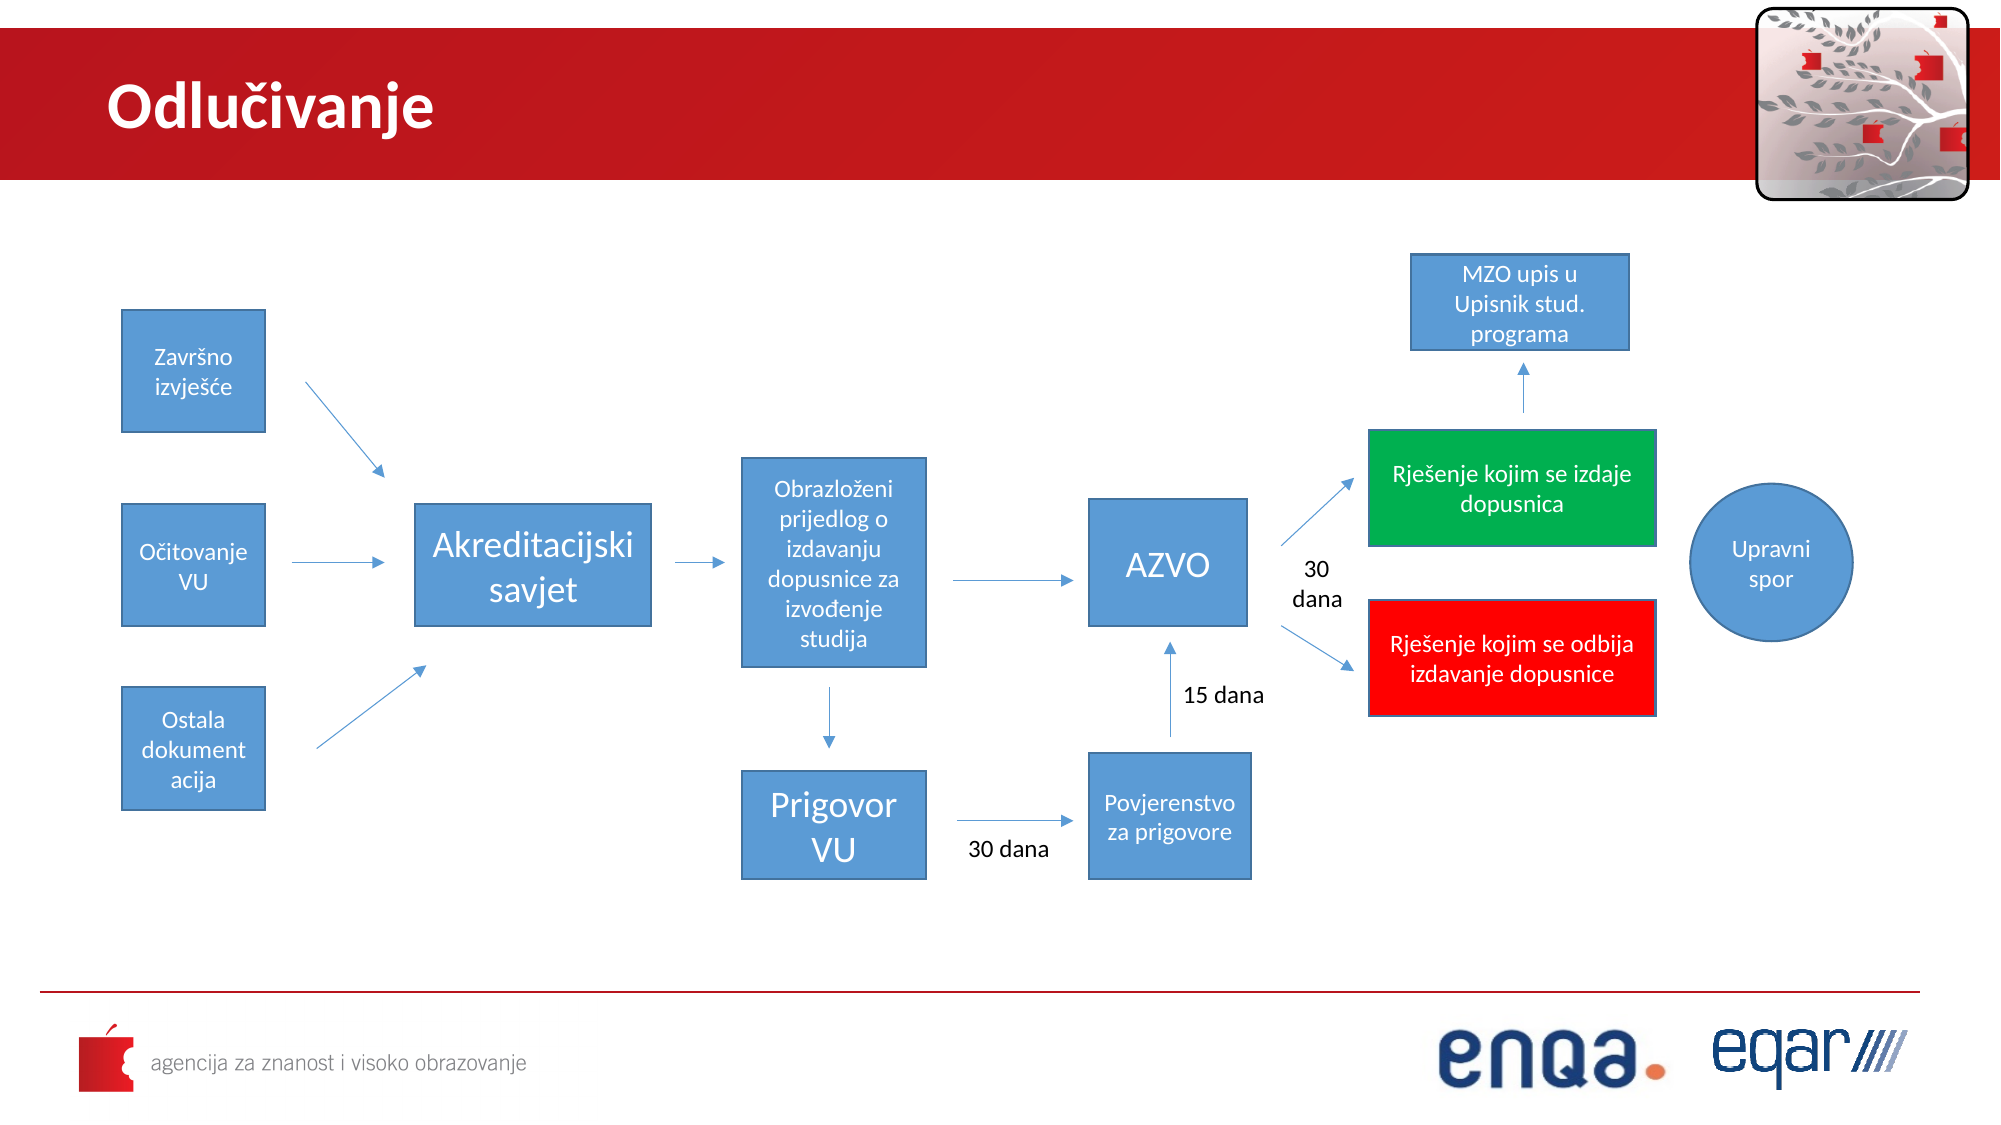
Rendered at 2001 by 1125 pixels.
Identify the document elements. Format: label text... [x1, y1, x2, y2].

text_box 15 dana [1171, 671, 1282, 716]
text_box Ostala dokumentacija [121, 686, 266, 811]
text_box Rješenje kojim se izdaje dopusnica [1368, 429, 1657, 547]
text_box 30 dana [953, 825, 1071, 870]
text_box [1281, 477, 1355, 546]
text_box Obrazloženi prijedlog o izdavanju dopusnice za izvođenje studija [741, 457, 927, 668]
text_box Upravni spor [1689, 482, 1854, 643]
picture [70, 997, 598, 1121]
text_box Prigovor VU [741, 770, 927, 880]
picture [1759, 11, 1966, 198]
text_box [305, 381, 385, 478]
text_box Rješenje kojim se odbija izdavanje dopusnice [1368, 599, 1657, 717]
text_box Akreditacijski savjet [414, 503, 652, 627]
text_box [1281, 625, 1355, 672]
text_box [316, 665, 427, 749]
text_box Završno izvješće [121, 309, 266, 433]
text_box MZO upis u Upisnik stud. programa [1410, 253, 1630, 351]
text_box Očitovanje VU [121, 503, 266, 627]
picture [1420, 1014, 1685, 1104]
picture [1713, 1029, 1908, 1090]
text_box Odlučivanje [93, 54, 1434, 149]
text_box AZVO [1088, 498, 1248, 627]
text_box 30 dana [1277, 545, 1370, 620]
text_box Povjerenstvo za prigovore [1088, 752, 1252, 880]
